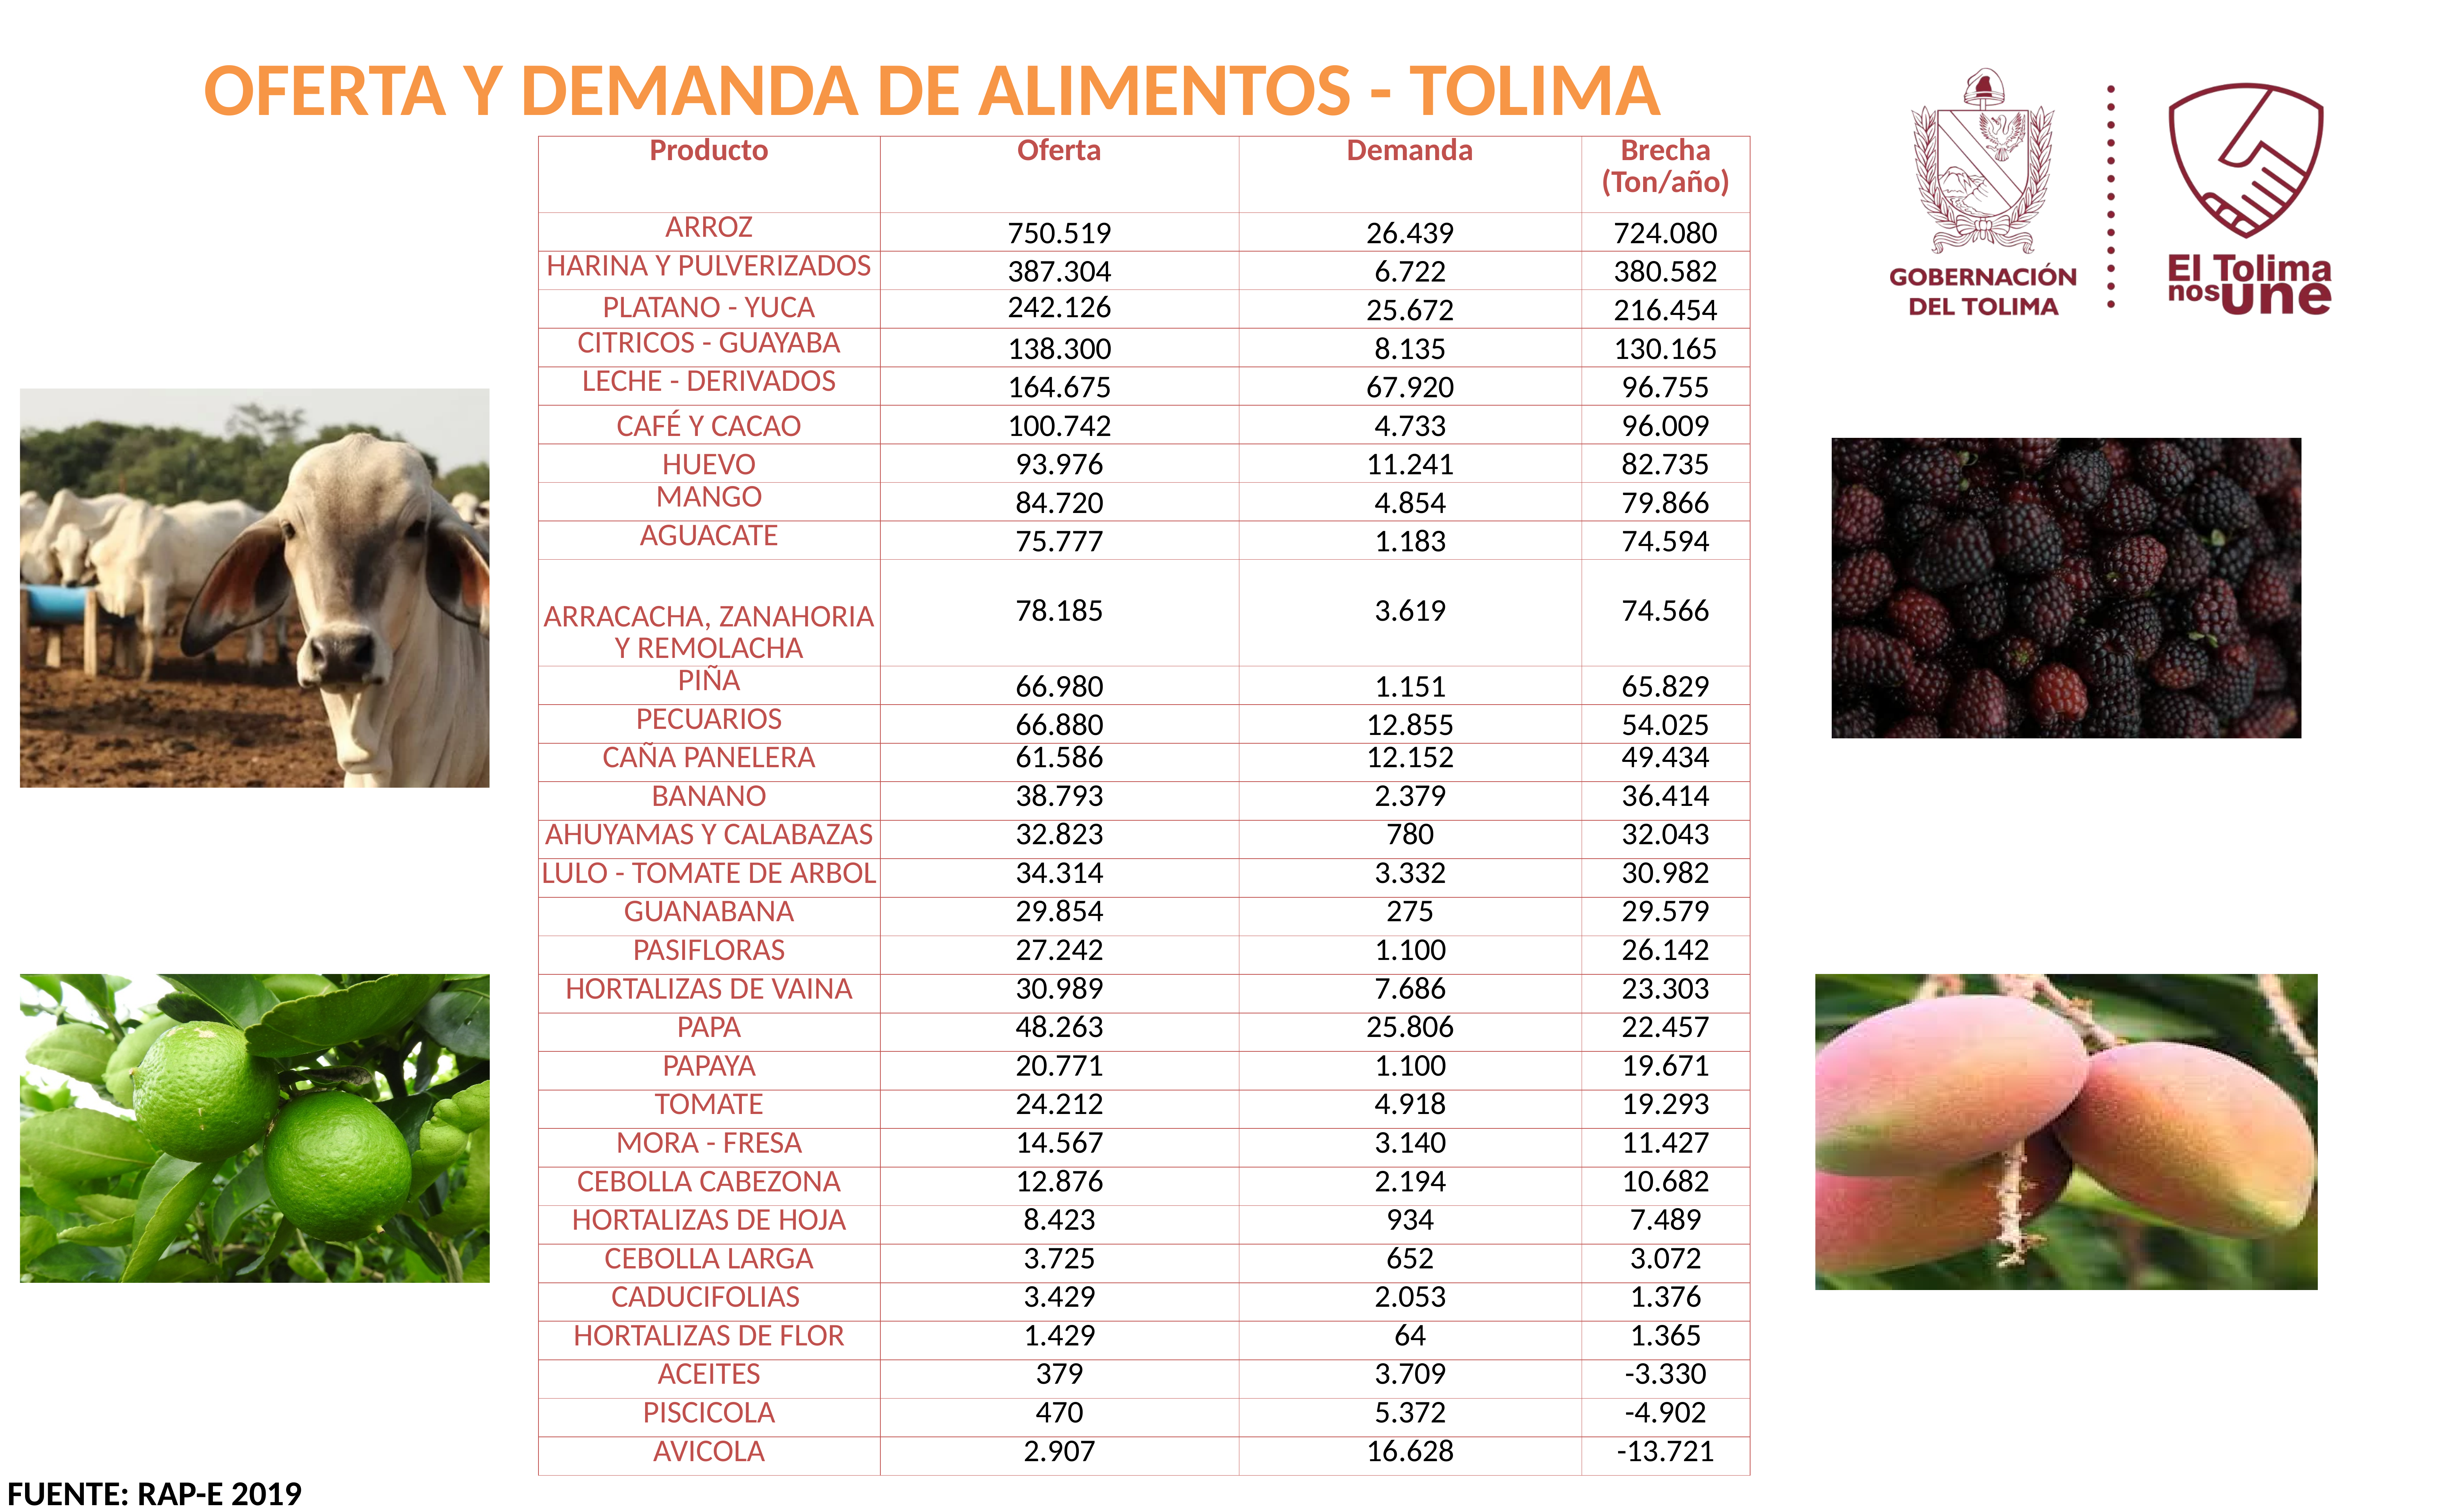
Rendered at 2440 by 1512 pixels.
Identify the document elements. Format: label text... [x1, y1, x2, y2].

table_cell 2.194 [1239, 1167, 1582, 1205]
table_cell 130.165 [1582, 329, 1750, 367]
table_cell 1.429 [881, 1322, 1239, 1359]
table_cell 32.823 [881, 821, 1239, 858]
table_cell ARRACACHA, ZANAHORIA Y REMOLACHA [539, 560, 880, 666]
table_cell PLATANO - YUCA [539, 290, 880, 328]
table_cell 26.439 [1239, 213, 1582, 251]
table_cell 4.854 [1239, 483, 1582, 521]
table_cell HORTALIZAS DE VAINA [539, 975, 880, 1013]
table_cell 1.365 [1582, 1322, 1750, 1359]
table_cell 75.777 [881, 521, 1239, 559]
table_cell MANGO [539, 483, 880, 521]
table_cell 24.212 [881, 1090, 1239, 1128]
table_cell 30.989 [881, 975, 1239, 1013]
table_cell CAÑA PANELERA [539, 744, 880, 781]
table_cell 3.619 [1239, 560, 1582, 666]
table_cell 19.293 [1582, 1090, 1750, 1128]
table_cell 934 [1239, 1206, 1582, 1244]
table_cell PECUARIOS [539, 705, 880, 743]
table_cell 14.567 [881, 1129, 1239, 1167]
table_cell -13.721 [1582, 1437, 1750, 1475]
table_cell 387.304 [881, 252, 1239, 289]
table_cell 1.100 [1239, 1052, 1582, 1090]
table_cell MORA - FRESA [539, 1129, 880, 1167]
table_cell CEBOLLA CABEZONA [539, 1167, 880, 1205]
table_cell 750.519 [881, 213, 1239, 251]
table_cell 93.976 [881, 444, 1239, 482]
picture [1815, 974, 2318, 1290]
table_header Producto [539, 137, 880, 212]
table_cell 36.414 [1582, 782, 1750, 820]
table_cell ACEITES [539, 1360, 880, 1398]
table_cell 1.151 [1239, 666, 1582, 704]
table_cell 1.376 [1582, 1283, 1750, 1321]
table_cell 79.866 [1582, 483, 1750, 521]
table_cell 16.628 [1239, 1437, 1582, 1475]
table_cell 32.043 [1582, 821, 1750, 858]
table_cell AHUYAMAS Y CALABAZAS [539, 821, 880, 858]
table_cell 66.880 [881, 705, 1239, 743]
table_cell GUANABANA [539, 898, 880, 936]
table_cell 6.722 [1239, 252, 1582, 289]
picture [20, 389, 490, 788]
table_cell 3.072 [1582, 1245, 1750, 1282]
table_cell LECHE - DERIVADOS [539, 367, 880, 405]
table_cell CADUCIFOLIAS [539, 1283, 880, 1321]
table_cell 3.709 [1239, 1360, 1582, 1398]
table_cell CITRICOS - GUAYABA [539, 329, 880, 367]
table_cell AVICOLA [539, 1437, 880, 1475]
table_cell CEBOLLA LARGA [539, 1245, 880, 1282]
table_cell 27.242 [881, 936, 1239, 974]
table_cell 379 [881, 1360, 1239, 1398]
table_cell 30.982 [1582, 859, 1750, 897]
table_cell 67.920 [1239, 367, 1582, 405]
table_cell 652 [1239, 1245, 1582, 1282]
table_cell CAFÉ Y CACAO [539, 406, 880, 444]
table_cell HORTALIZAS DE HOJA [539, 1206, 880, 1244]
table_cell 2.053 [1239, 1283, 1582, 1321]
table_cell 74.566 [1582, 560, 1750, 666]
table_cell 2.379 [1239, 782, 1582, 820]
table_header Oferta [881, 137, 1239, 212]
table_cell AGUACATE [539, 521, 880, 559]
table_cell 12.855 [1239, 705, 1582, 743]
table_header Brecha (Ton/año) [1582, 137, 1750, 212]
table_cell 25.806 [1239, 1013, 1582, 1051]
table_cell 11.241 [1239, 444, 1582, 482]
table_cell 49.434 [1582, 744, 1750, 781]
table_cell 2.907 [881, 1437, 1239, 1475]
table_cell 65.829 [1582, 666, 1750, 704]
table_cell PIÑA [539, 666, 880, 704]
table_cell 61.586 [881, 744, 1239, 781]
table_cell PAPAYA [539, 1052, 880, 1090]
table_cell 29.579 [1582, 898, 1750, 936]
table_cell 7.686 [1239, 975, 1582, 1013]
table_cell 8.423 [881, 1206, 1239, 1244]
table_cell 22.457 [1582, 1013, 1750, 1051]
picture [1832, 438, 2301, 738]
table_cell 84.720 [881, 483, 1239, 521]
table_cell 4.918 [1239, 1090, 1582, 1128]
table_cell 54.025 [1582, 705, 1750, 743]
table_cell 3.725 [881, 1245, 1239, 1282]
table_cell 26.142 [1582, 936, 1750, 974]
table_cell 380.582 [1582, 252, 1750, 289]
table_cell -4.902 [1582, 1399, 1750, 1436]
table_cell 19.671 [1582, 1052, 1750, 1090]
table_cell 48.263 [881, 1013, 1239, 1051]
table_cell HARINA Y PULVERIZADOS [539, 252, 880, 289]
text_box OFERTA Y DEMANDA DE ALIMENTOS - TOLIMA [34, 36, 1832, 134]
table_cell 29.854 [881, 898, 1239, 936]
table_cell PAPA [539, 1013, 880, 1051]
table_cell 242.126 [881, 290, 1239, 328]
table_cell 34.314 [881, 859, 1239, 897]
table_cell 275 [1239, 898, 1582, 936]
table_cell 25.672 [1239, 290, 1582, 328]
table_cell 12.876 [881, 1167, 1239, 1205]
table_cell 8.135 [1239, 329, 1582, 367]
table_cell 66.980 [881, 666, 1239, 704]
table_cell 10.682 [1582, 1167, 1750, 1205]
table_cell 3.429 [881, 1283, 1239, 1321]
table_cell 23.303 [1582, 975, 1750, 1013]
table_cell 78.185 [881, 560, 1239, 666]
table_cell -3.330 [1582, 1360, 1750, 1398]
table_cell 4.733 [1239, 406, 1582, 444]
table_cell HUEVO [539, 444, 880, 482]
table_cell 12.152 [1239, 744, 1582, 781]
table_cell ARROZ [539, 213, 880, 251]
table_cell 724.080 [1582, 213, 1750, 251]
table_cell 64 [1239, 1322, 1582, 1359]
table_cell 164.675 [881, 367, 1239, 405]
table_cell 20.771 [881, 1052, 1239, 1090]
table_cell BANANO [539, 782, 880, 820]
table_cell 3.140 [1239, 1129, 1582, 1167]
table_cell PISCICOLA [539, 1399, 880, 1436]
table_cell 1.183 [1239, 521, 1582, 559]
table_cell 11.427 [1582, 1129, 1750, 1167]
table_cell 780 [1239, 821, 1582, 858]
text_box FUENTE: RAP-E 2019 [2, 1468, 308, 1512]
table_cell 1.100 [1239, 936, 1582, 974]
table_cell 38.793 [881, 782, 1239, 820]
table_cell 216.454 [1582, 290, 1750, 328]
table_cell 82.735 [1582, 444, 1750, 482]
table_cell HORTALIZAS DE FLOR [539, 1322, 880, 1359]
picture [20, 974, 490, 1283]
table_cell TOMATE [539, 1090, 880, 1128]
table_cell 7.489 [1582, 1206, 1750, 1244]
table_header Demanda [1239, 137, 1582, 212]
picture [1890, 68, 2332, 315]
table_cell 96.009 [1582, 406, 1750, 444]
table_cell 96.755 [1582, 367, 1750, 405]
table_cell 5.372 [1239, 1399, 1582, 1436]
table_cell 3.332 [1239, 859, 1582, 897]
table_cell 100.742 [881, 406, 1239, 444]
table_cell 74.594 [1582, 521, 1750, 559]
table_cell 470 [881, 1399, 1239, 1436]
table_cell 138.300 [881, 329, 1239, 367]
table_cell PASIFLORAS [539, 936, 880, 974]
table_cell LULO - TOMATE DE ARBOL [539, 859, 880, 897]
